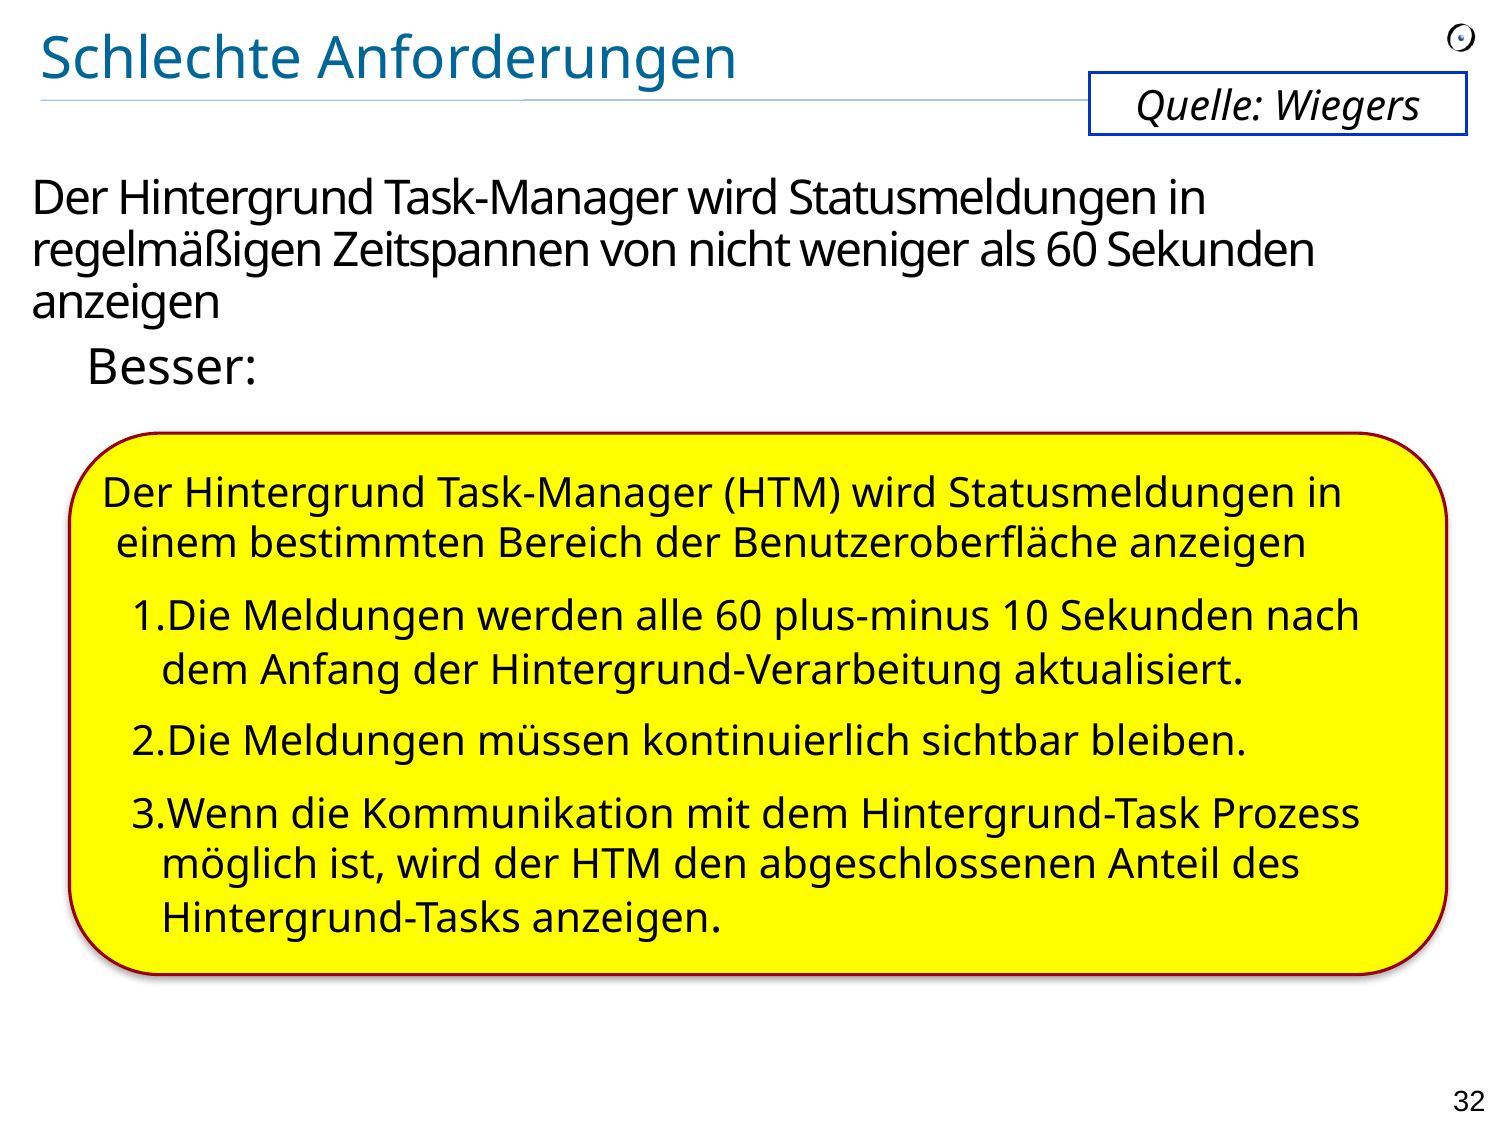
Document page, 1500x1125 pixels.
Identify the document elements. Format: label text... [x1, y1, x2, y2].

text_box Der Hintergrund Task-Manager (HTM) wird Statusmeldungen in einem bestimmten Bereich der Benutzeroberfläche anzeigen Die Meldungen werden alle 60 plus-minus 10 Sekunden nach dem Anfang der Hintergrund-Verarbeitung aktualisiert. Die Meldungen müssen kontinuierlich sichtbar bleiben. Wenn die Kommunikation mit dem Hintergrund-Task Prozess möglich ist, wird der HTM den abgeschlossenen Anteil des Hintergrund-Tasks anzeigen. [69, 433, 1447, 975]
title Schlechte Anforderungen [40, 18, 1344, 91]
picture [1446, 20, 1476, 53]
text_box Besser: [80, 328, 384, 401]
text_box Quelle: Wiegers [1089, 72, 1467, 135]
list Der Hintergrund Task-Manager wird Statusmeldungen in regelmäßigen Zeitspannen von nicht weniger als 60 Sekunden anzeigen [16, 165, 1481, 294]
